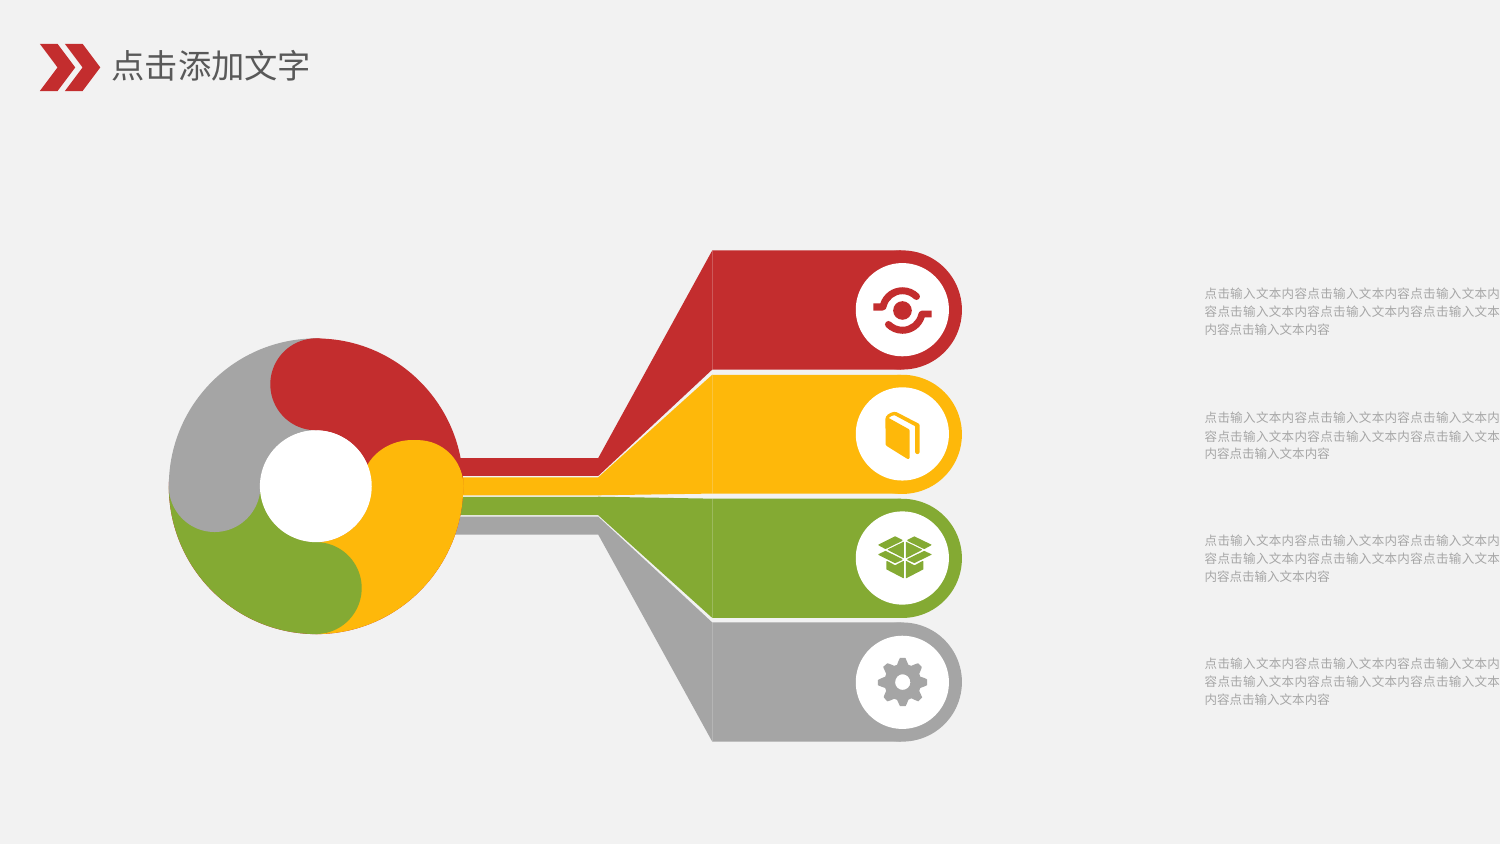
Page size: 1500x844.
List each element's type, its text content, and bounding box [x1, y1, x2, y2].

list 点击输入文本内容点击输入文本内容点击输入文本内容点击输入文本内容点击输入文本内容点击输入文本内容点击输入文本内容 [1204, 530, 1500, 653]
list 点击输入文本内容点击输入文本内容点击输入文本内容点击输入文本内容点击输入文本内容点击输入文本内容点击输入文本内容 [1204, 407, 1500, 530]
list 点击输入文本内容点击输入文本内容点击输入文本内容点击输入文本内容点击输入文本内容点击输入文本内容点击输入文本内容 [1204, 283, 1500, 407]
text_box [454, 250, 963, 374]
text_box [468, 496, 963, 516]
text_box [468, 374, 963, 496]
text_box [454, 516, 963, 742]
list 点击输入文本内容点击输入文本内容点击输入文本内容点击输入文本内容点击输入文本内容点击输入文本内容点击输入文本内容 [1204, 653, 1500, 844]
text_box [168, 338, 464, 635]
